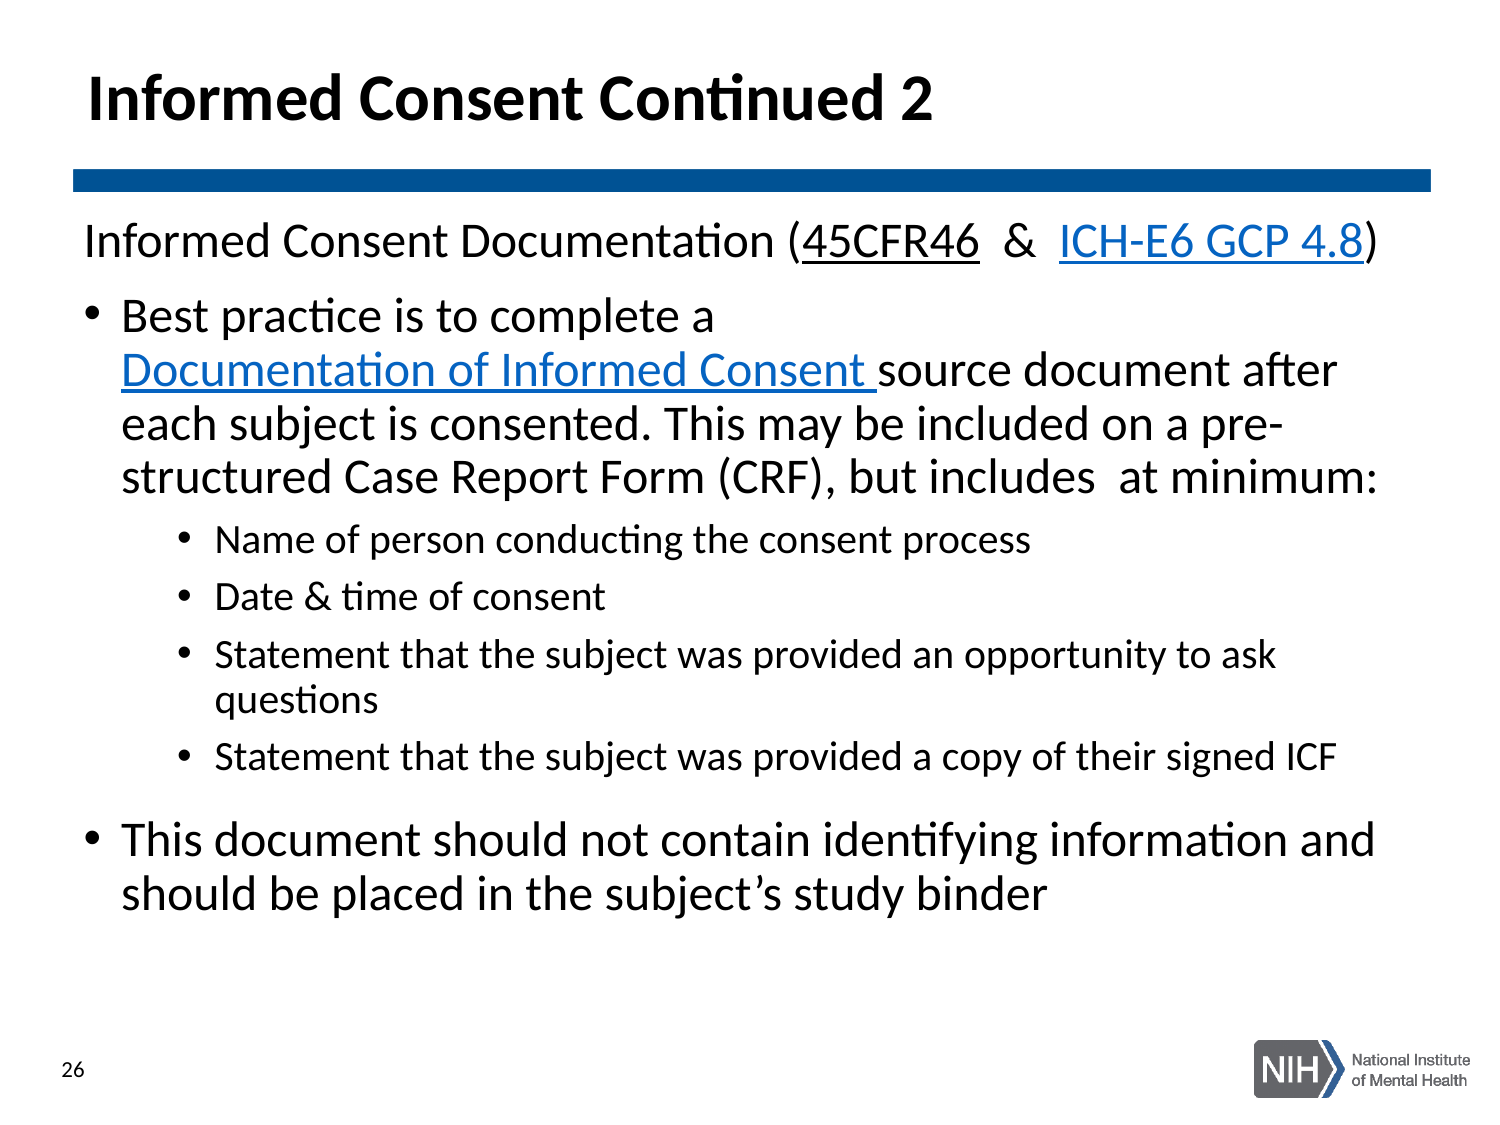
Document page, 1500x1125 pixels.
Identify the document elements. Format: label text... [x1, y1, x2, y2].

picture [1427, 1040, 1470, 1098]
slide_number 26 [39, 1051, 107, 1087]
list Informed Consent Documentation (45CFR46 & ICH-E6 GCP 4.8) Best practice is to complete a Documentation of Informed Consent source document after each subject is consented. This may be included on a pre- structured Case Report Form (CRF), but includes at minimum: Name of person conducting the consent process Date & time of consent Statement that the subject was provided an opportunity to ask questions Statement that the subject was provided a copy of their signed ICF This document should not contain identifying information and should be placed in the subject’s study binder [69, 206, 1427, 1098]
title Informed Consent Continued 2 [73, 27, 1431, 170]
